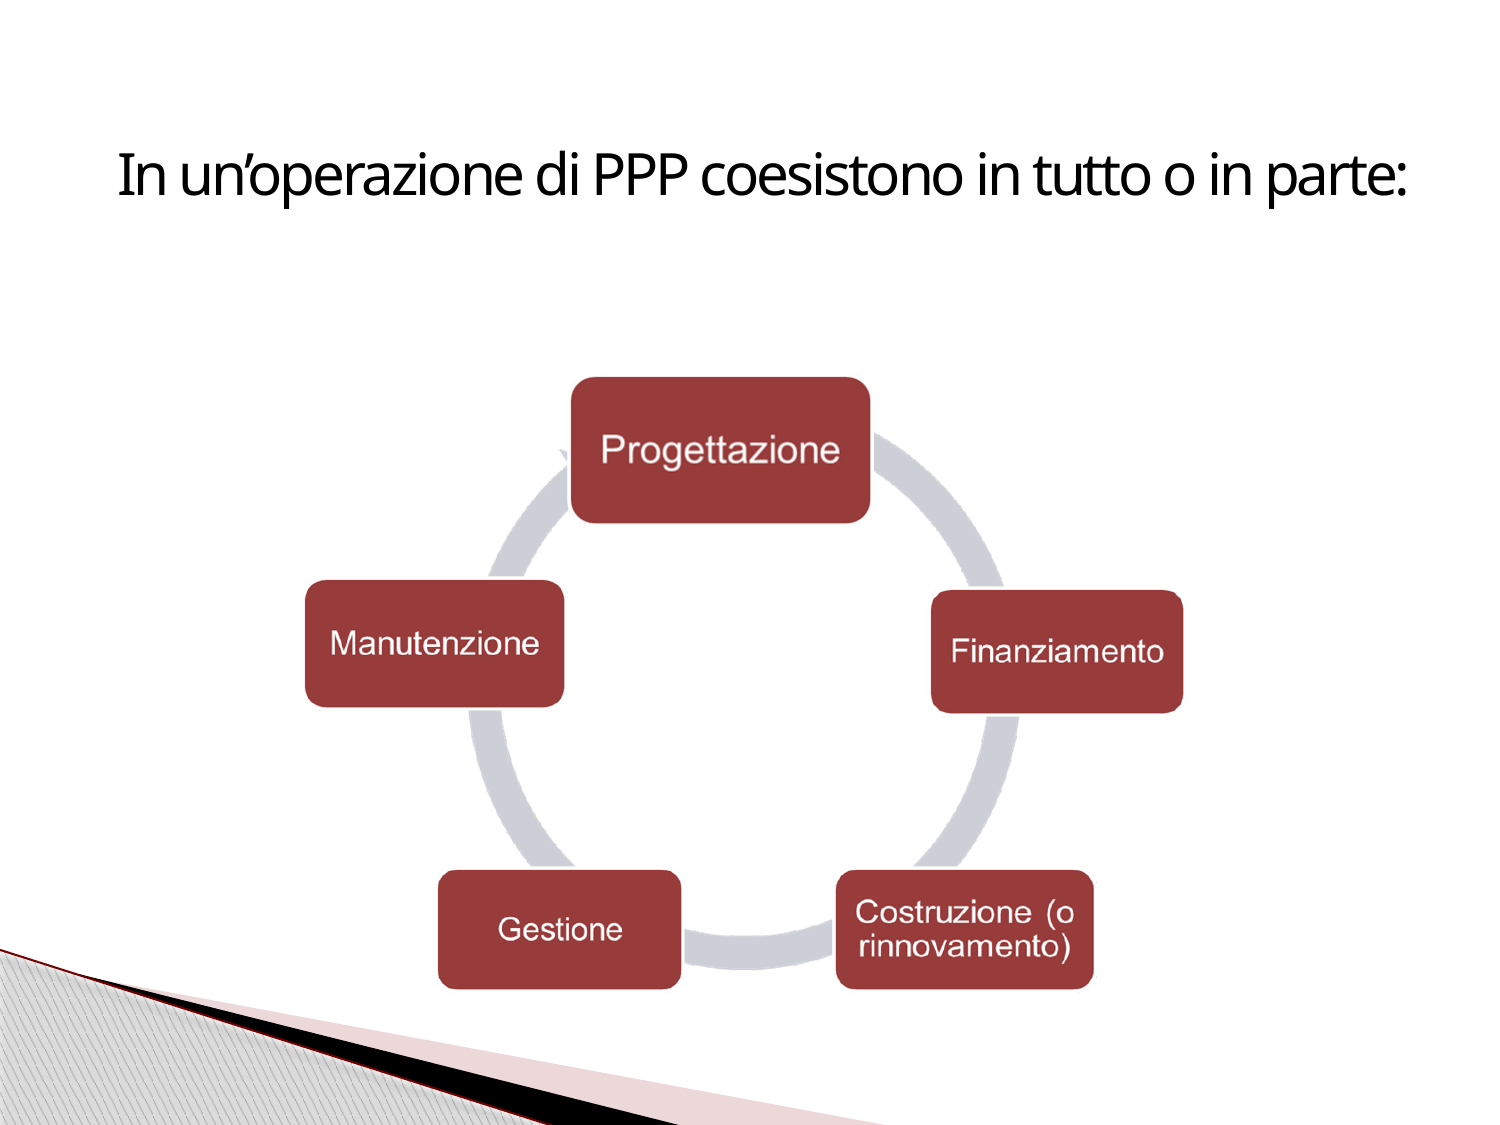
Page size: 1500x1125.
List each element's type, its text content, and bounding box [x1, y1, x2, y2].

title In un’operazione di PPP coesistono in tutto o in parte: [88, 113, 1439, 302]
picture [300, 414, 1188, 993]
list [567, 373, 875, 528]
